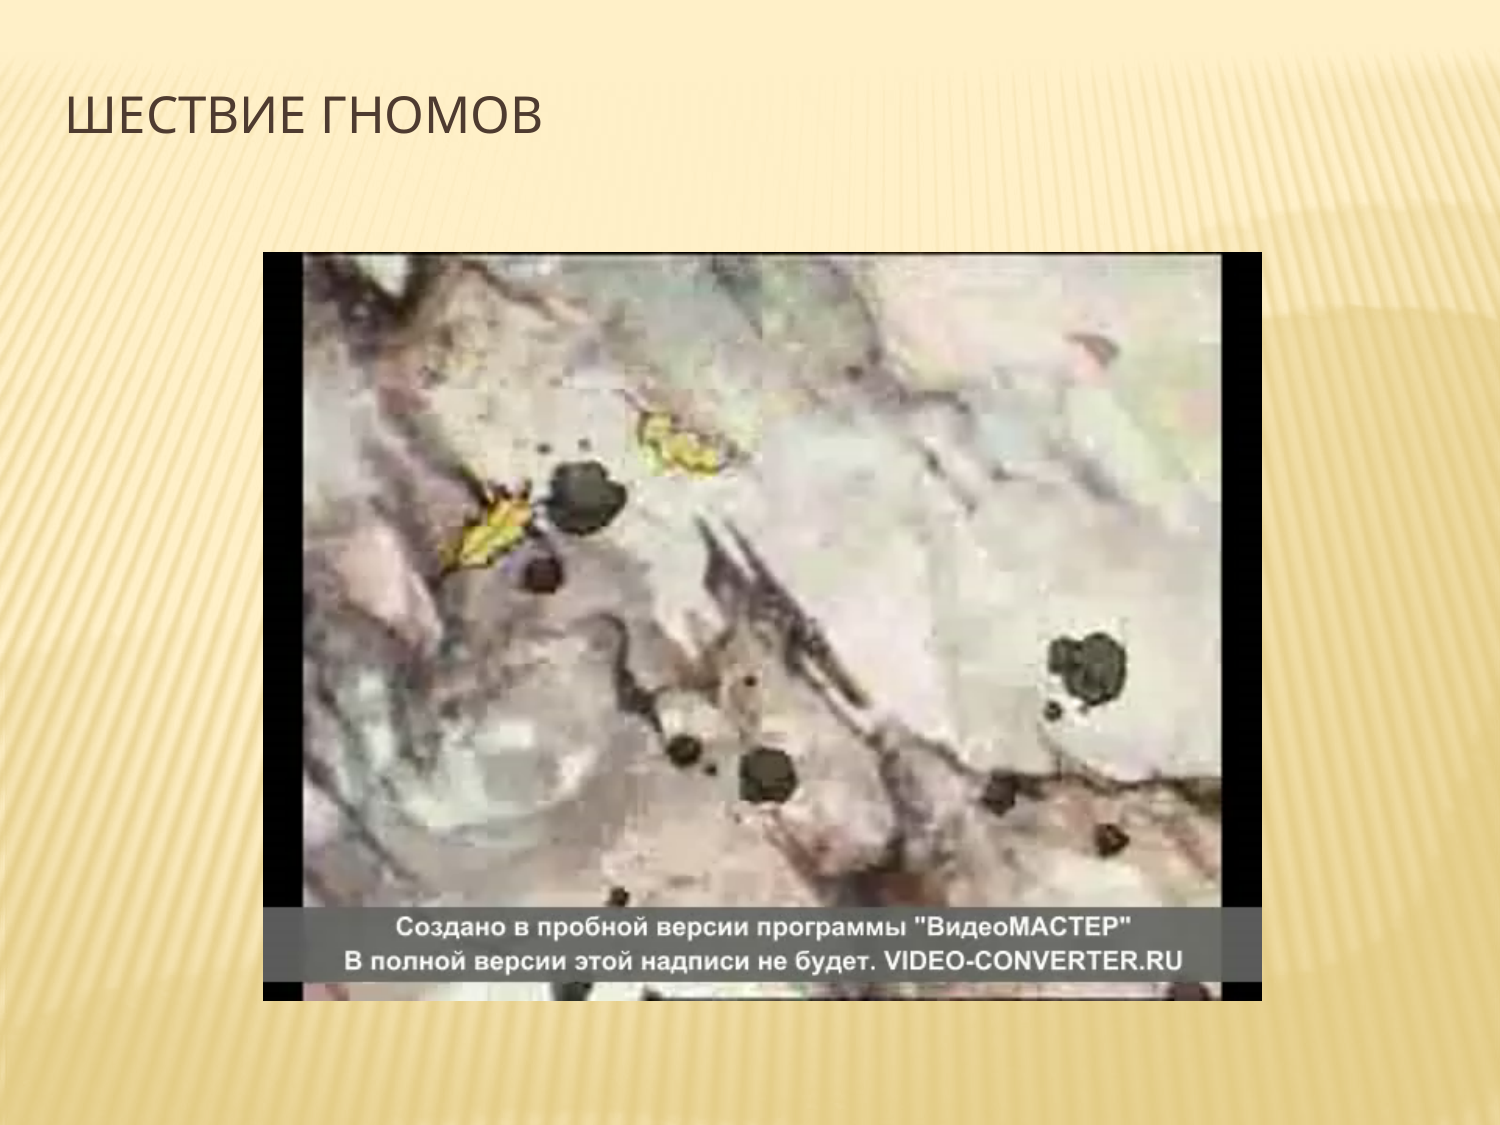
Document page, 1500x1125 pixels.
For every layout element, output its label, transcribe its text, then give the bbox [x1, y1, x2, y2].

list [262, 250, 1263, 1002]
title Шествие гномов [50, 75, 1475, 213]
